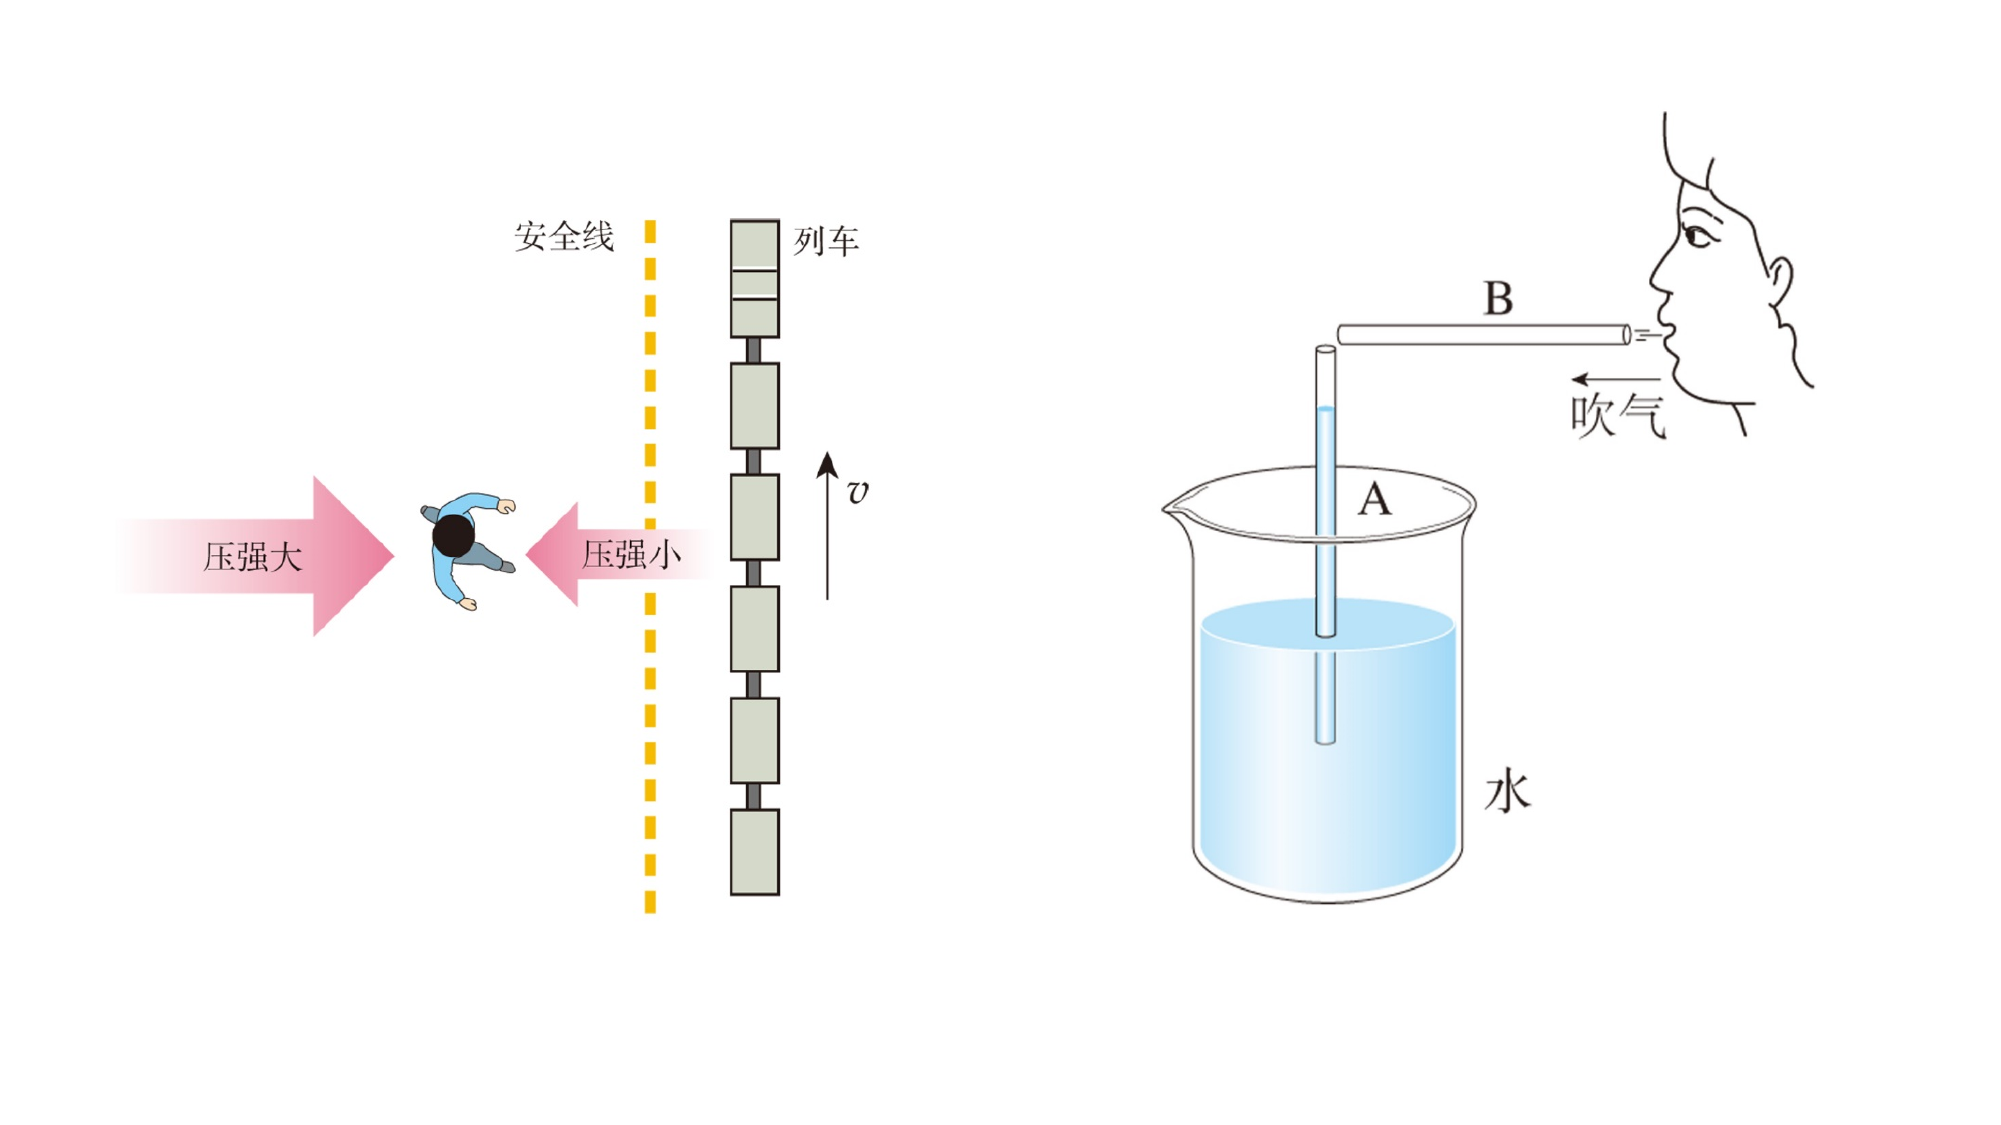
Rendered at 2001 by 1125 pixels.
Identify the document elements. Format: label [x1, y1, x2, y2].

picture [94, 173, 890, 927]
picture [1130, 94, 1853, 927]
